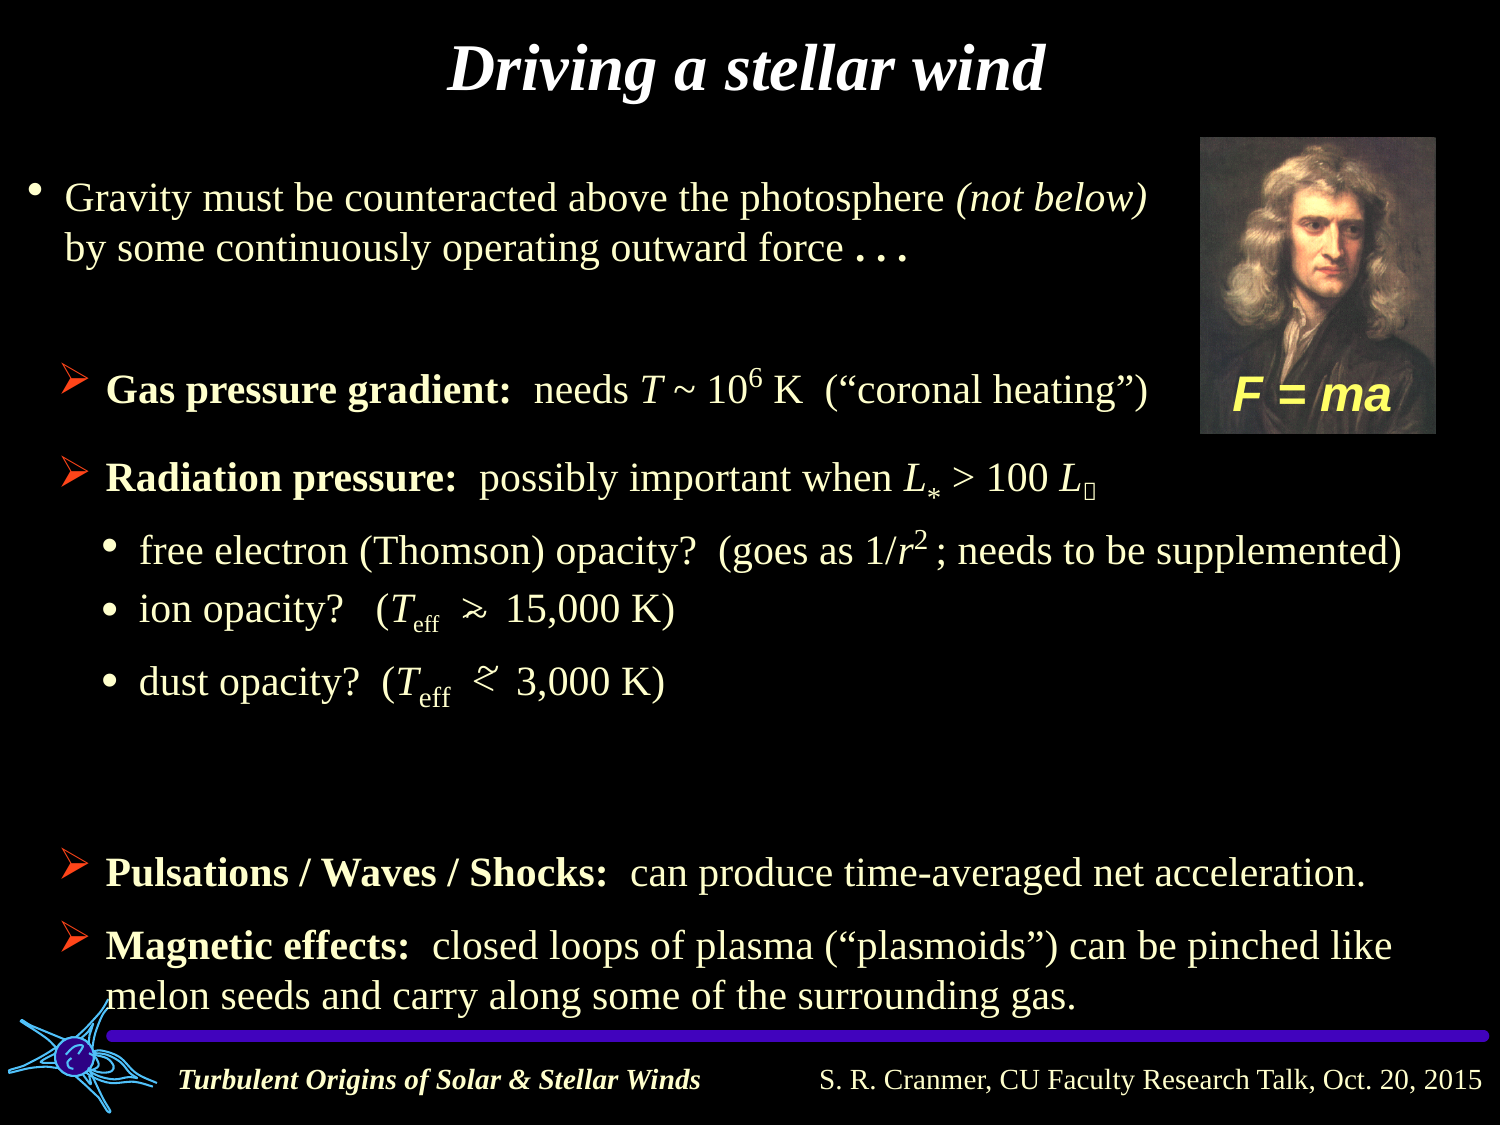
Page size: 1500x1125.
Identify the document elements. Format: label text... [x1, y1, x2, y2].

text_box ~ [450, 634, 526, 700]
title Driving a stellar wind [18, 10, 1476, 126]
text_box free electron (Thomson) opacity? (goes as 1/r2 ; needs to be supplemented) ion opacity? (Teff > 15,000 K) dust opacity? (Teff < 3,000 K) [86, 507, 1438, 721]
text_box Gravity must be counteracted above the photosphere (not below) by some continuously operating outward force . . . [12, 162, 1188, 278]
text_box ~ [438, 579, 514, 645]
picture [1199, 137, 1437, 434]
text_box Gas pressure gradient: needs T ~ 106 K (“coronal heating”) Radiation pressure: possibly important when L* > 100 L Pulsations / Waves / Shocks: can produce time-averaged net acceleration. Magnetic effects: closed loops of plasma (“plasmoids”) can be pinched like melon seeds and carry along some of the surrounding gas. [42, 346, 1418, 1104]
